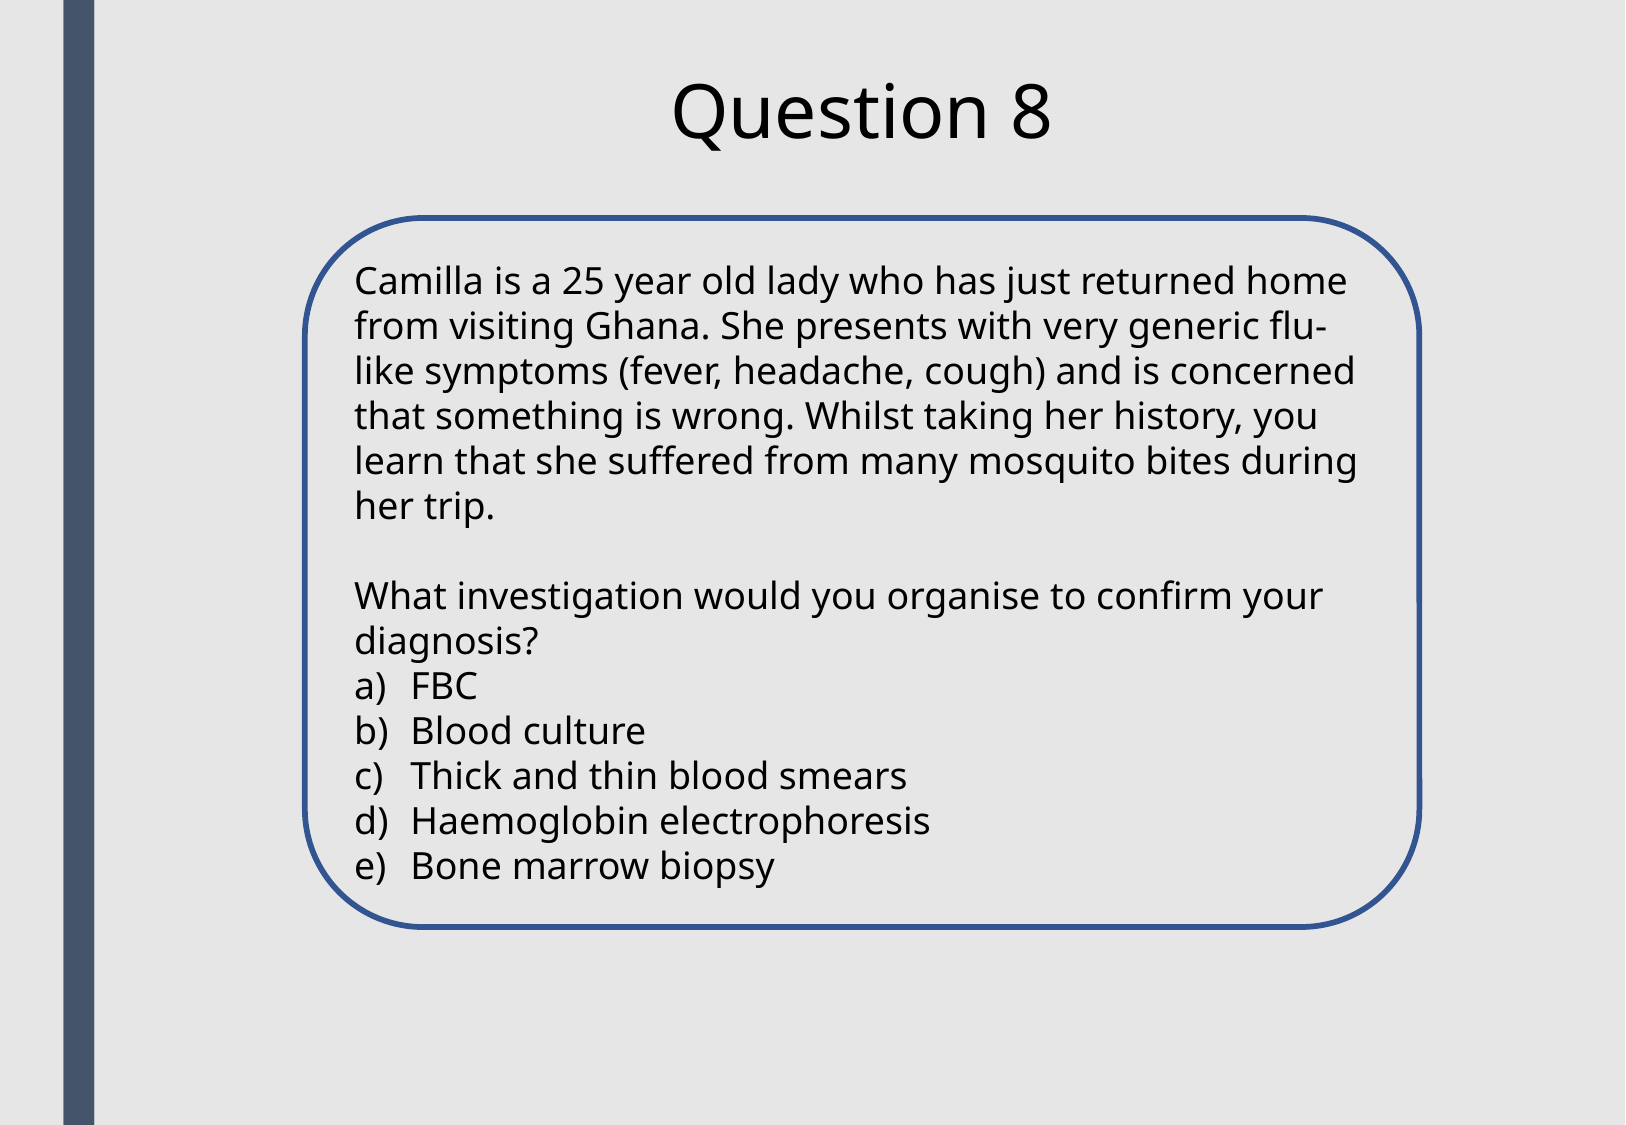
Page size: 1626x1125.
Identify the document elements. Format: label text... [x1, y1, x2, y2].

text_box Camilla is a 25 year old lady who has just returned home from visiting Ghana. She presents with very generic flu-like symptoms (fever, headache, cough) and is concerned that something is wrong. Whilst taking her history, you learn that she suffered from many mosquito bites during her trip. What investigation would you organise to confirm your diagnosis? FBC Blood culture Thick and thin blood smears Haemoglobin electrophoresis Bone marrow biopsy [301, 215, 1423, 930]
text_box Question 8 [99, 56, 1625, 162]
